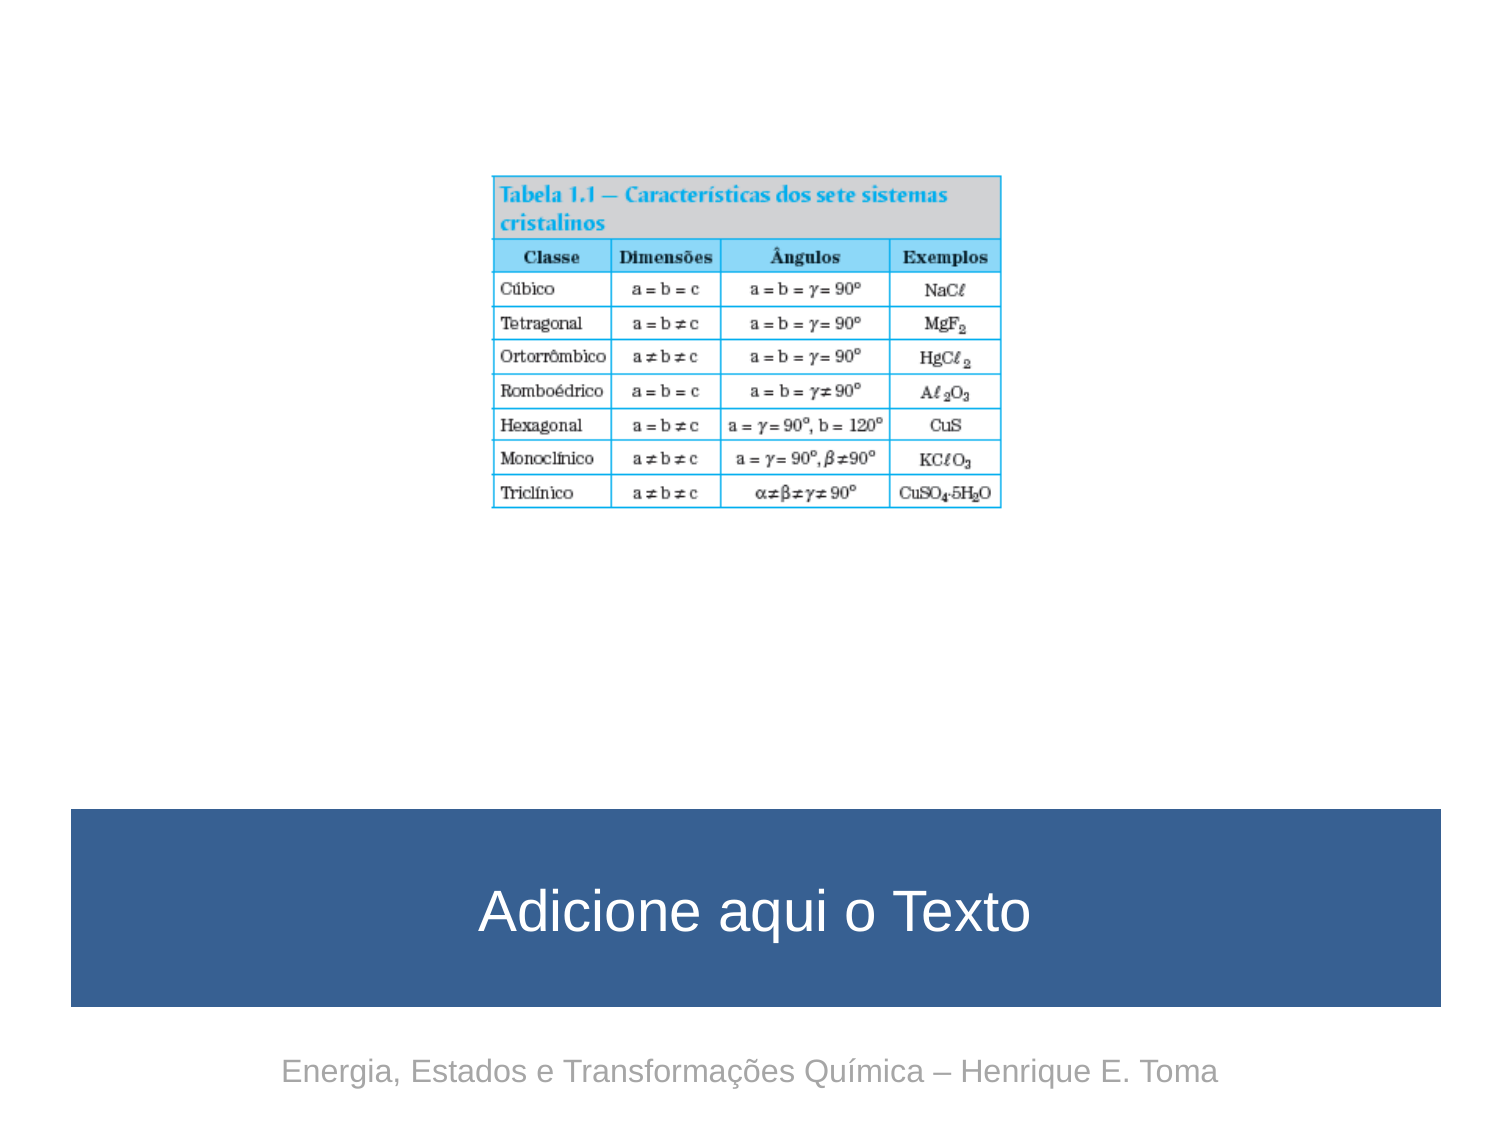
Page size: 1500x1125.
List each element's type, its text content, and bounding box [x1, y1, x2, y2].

text_box Adicione aqui o Texto [70, 808, 1442, 1008]
picture [484, 160, 1016, 518]
footer Energia, Estados e Transformações Química – Henrique E. Toma [0, 1042, 1500, 1103]
